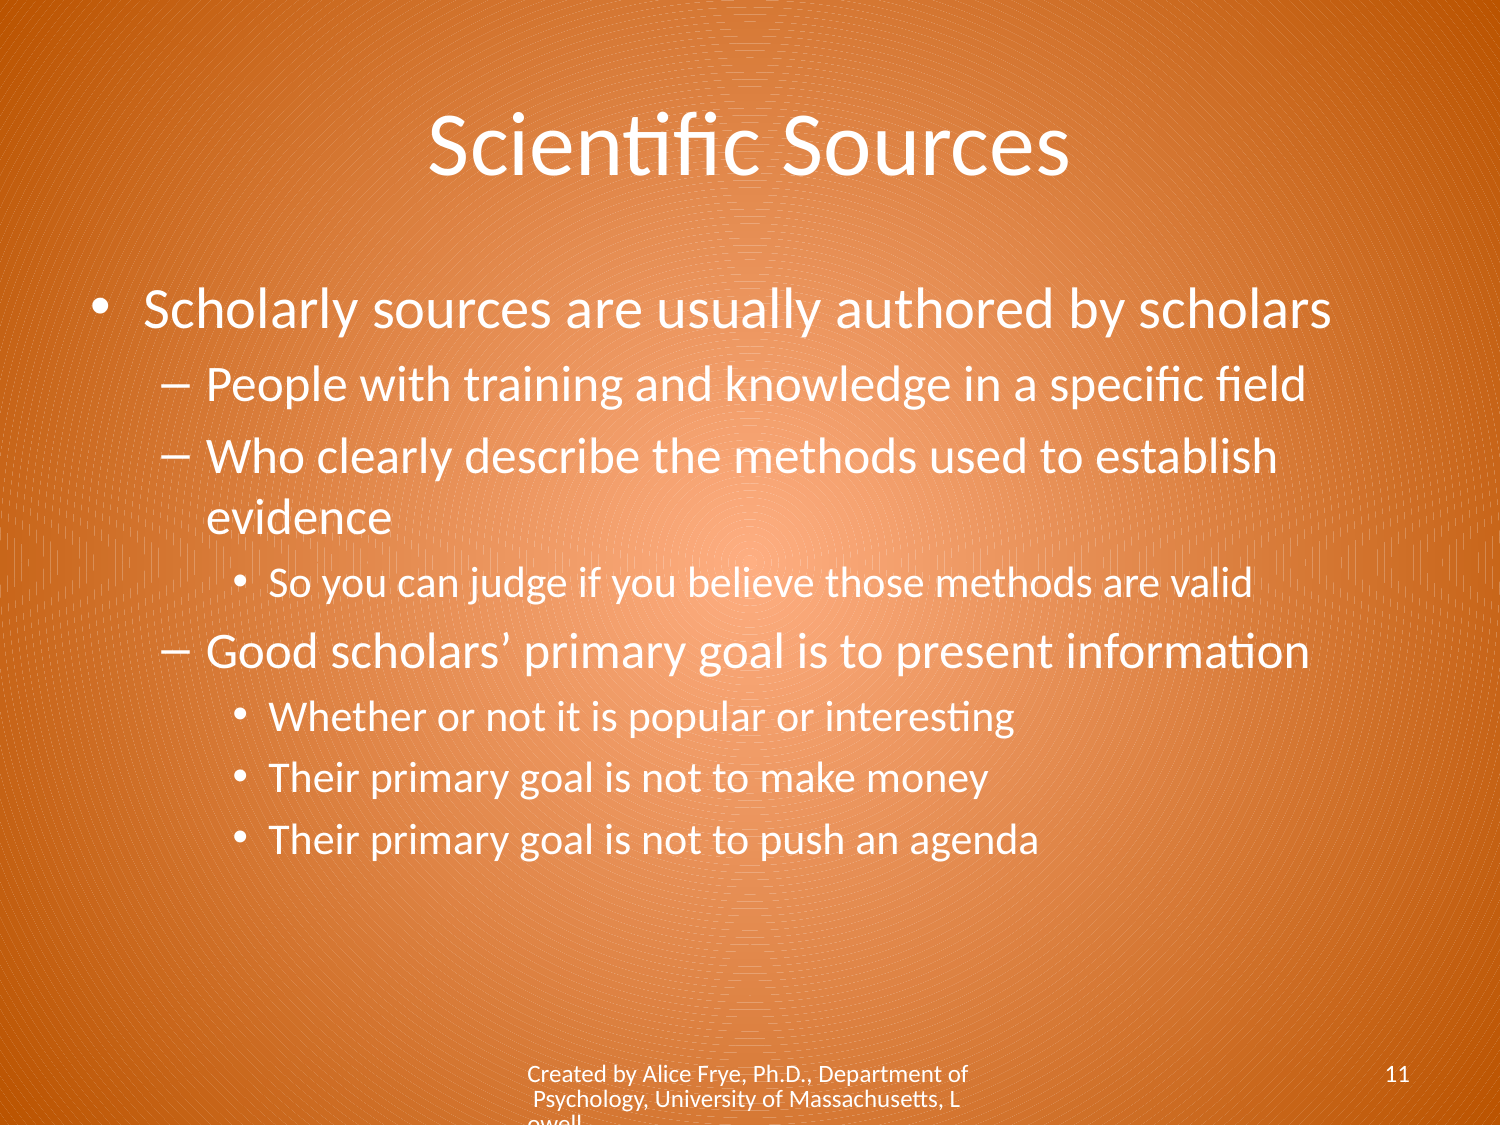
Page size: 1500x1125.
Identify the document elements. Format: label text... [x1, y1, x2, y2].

footer Created by Alice Frye, Ph.D., Department of Psychology, University of Massachusetts, Lowell [512, 1042, 988, 1103]
title Scientific Sources [75, 45, 1425, 233]
list Scholarly sources are usually authored by scholars People with training and knowledge in a specific field Who clearly describe the methods used to establish evidence So you can judge if you believe those methods are valid Good scholars’ primary goal is to present information Whether or not it is popular or interesting Their primary goal is not to make money Their primary goal is not to push an agenda [75, 262, 1425, 1005]
slide_number 11 [1074, 1042, 1425, 1103]
